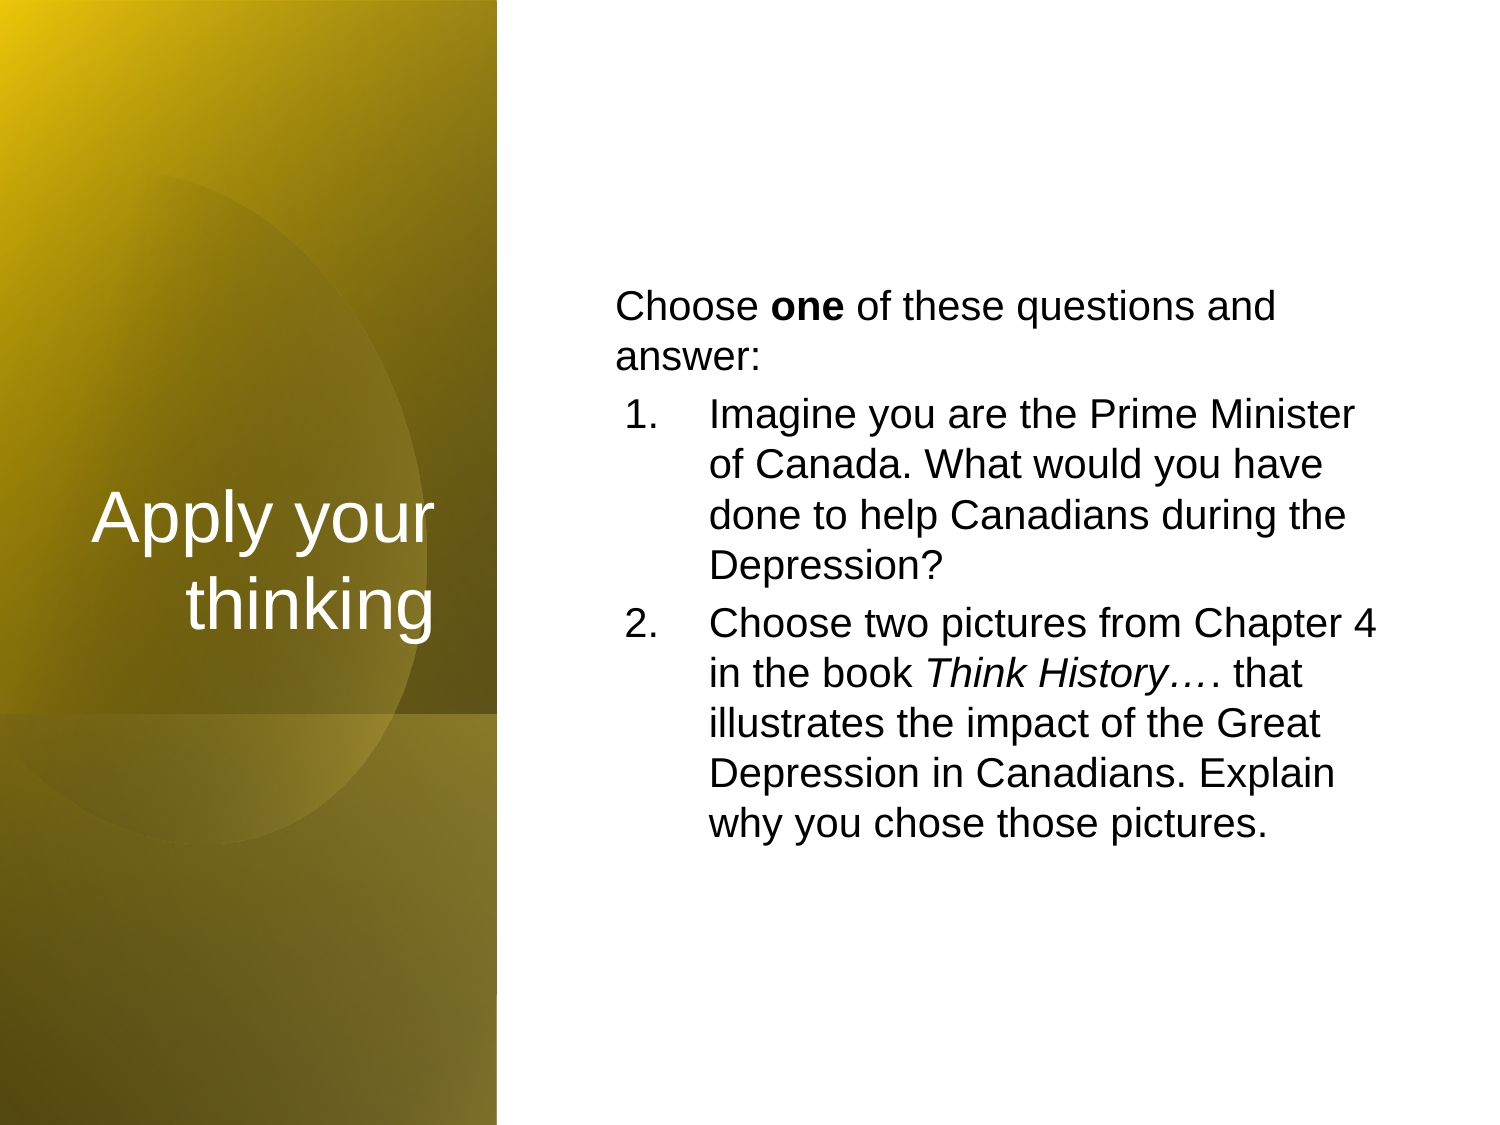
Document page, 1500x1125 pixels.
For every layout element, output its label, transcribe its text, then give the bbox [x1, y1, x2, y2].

list Choose one of these questions and answer: Imagine you are the Prime Minister of Canada. What would you have done to help Canadians during the Depression? Choose two pictures from Chapter 4 in the book Think History…. that illustrates the impact of the Great Depression in Canadians. Explain why you chose those pictures. [599, 107, 1407, 1018]
text_box [497, 0, 1500, 1125]
title Apply your thinking [57, 96, 452, 652]
text_box [0, 0, 497, 1124]
